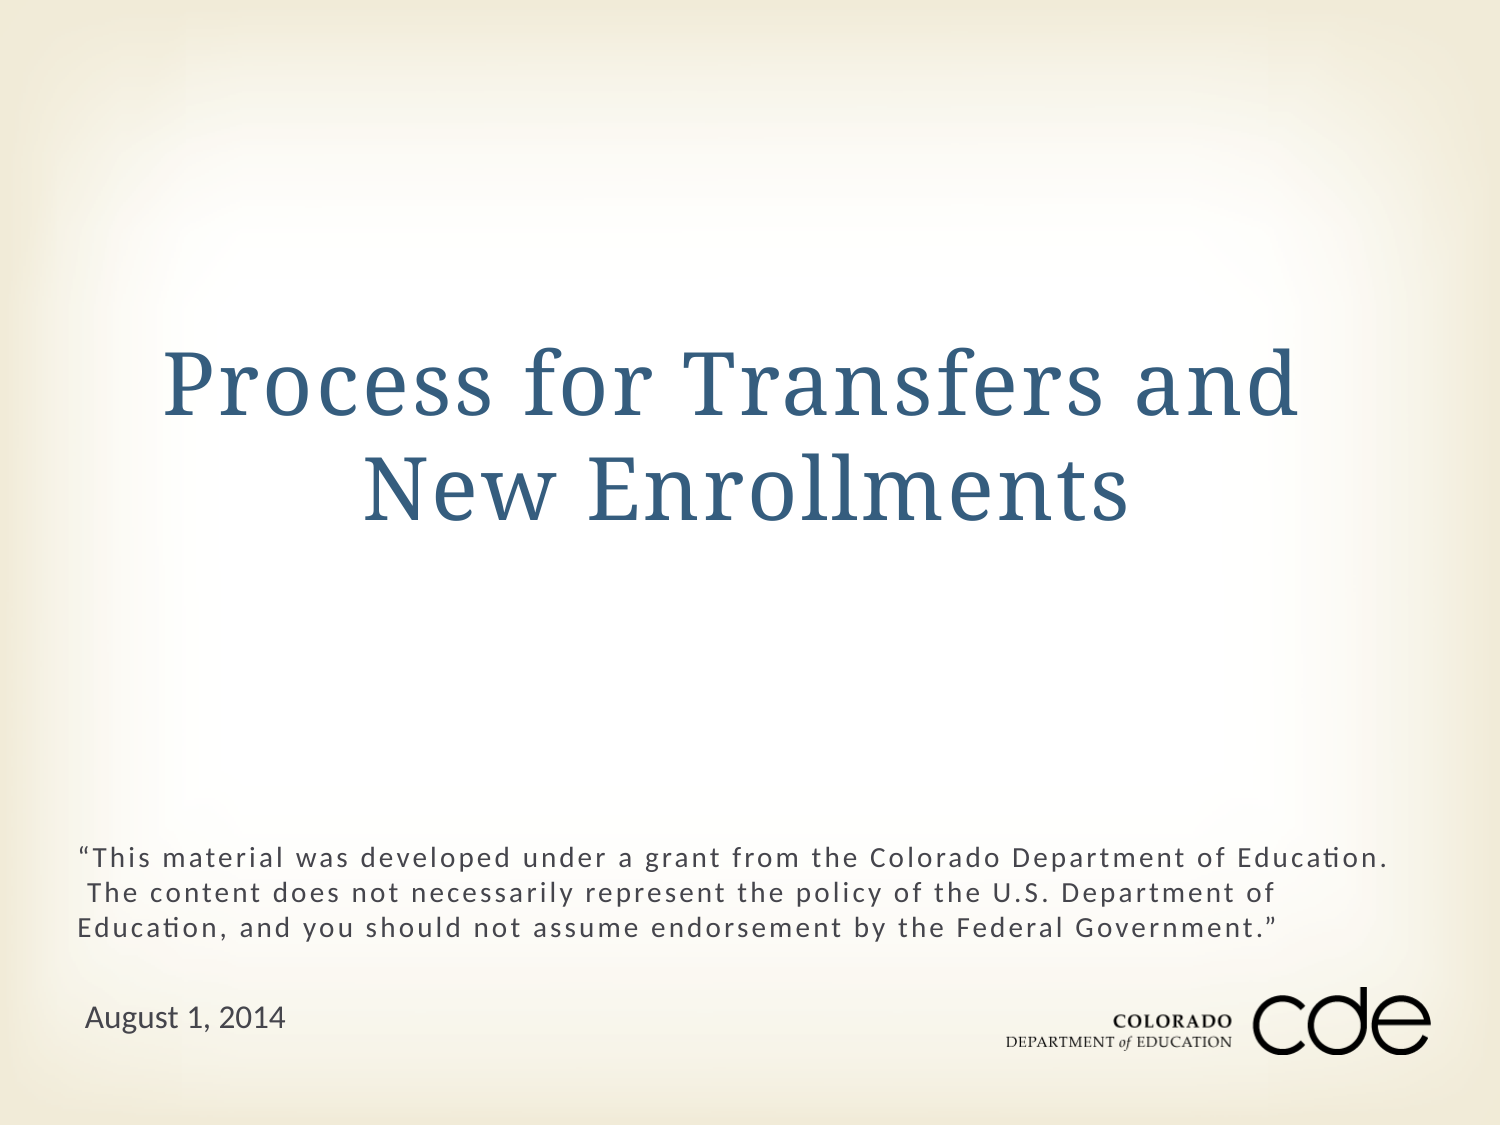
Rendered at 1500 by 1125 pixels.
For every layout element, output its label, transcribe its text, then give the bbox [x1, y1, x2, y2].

picture [0, 0, 1500, 1125]
list August 1, 2014 [62, 987, 737, 1055]
title Process for Transfers and New Enrollments [62, 297, 1431, 568]
text_box “This material was developed under a grant from the Colorado Department of Education. The content does not necessarily represent the policy of the U.S. Department of Education, and you should not assume endorsement by the Federal Government.” [62, 829, 1431, 952]
